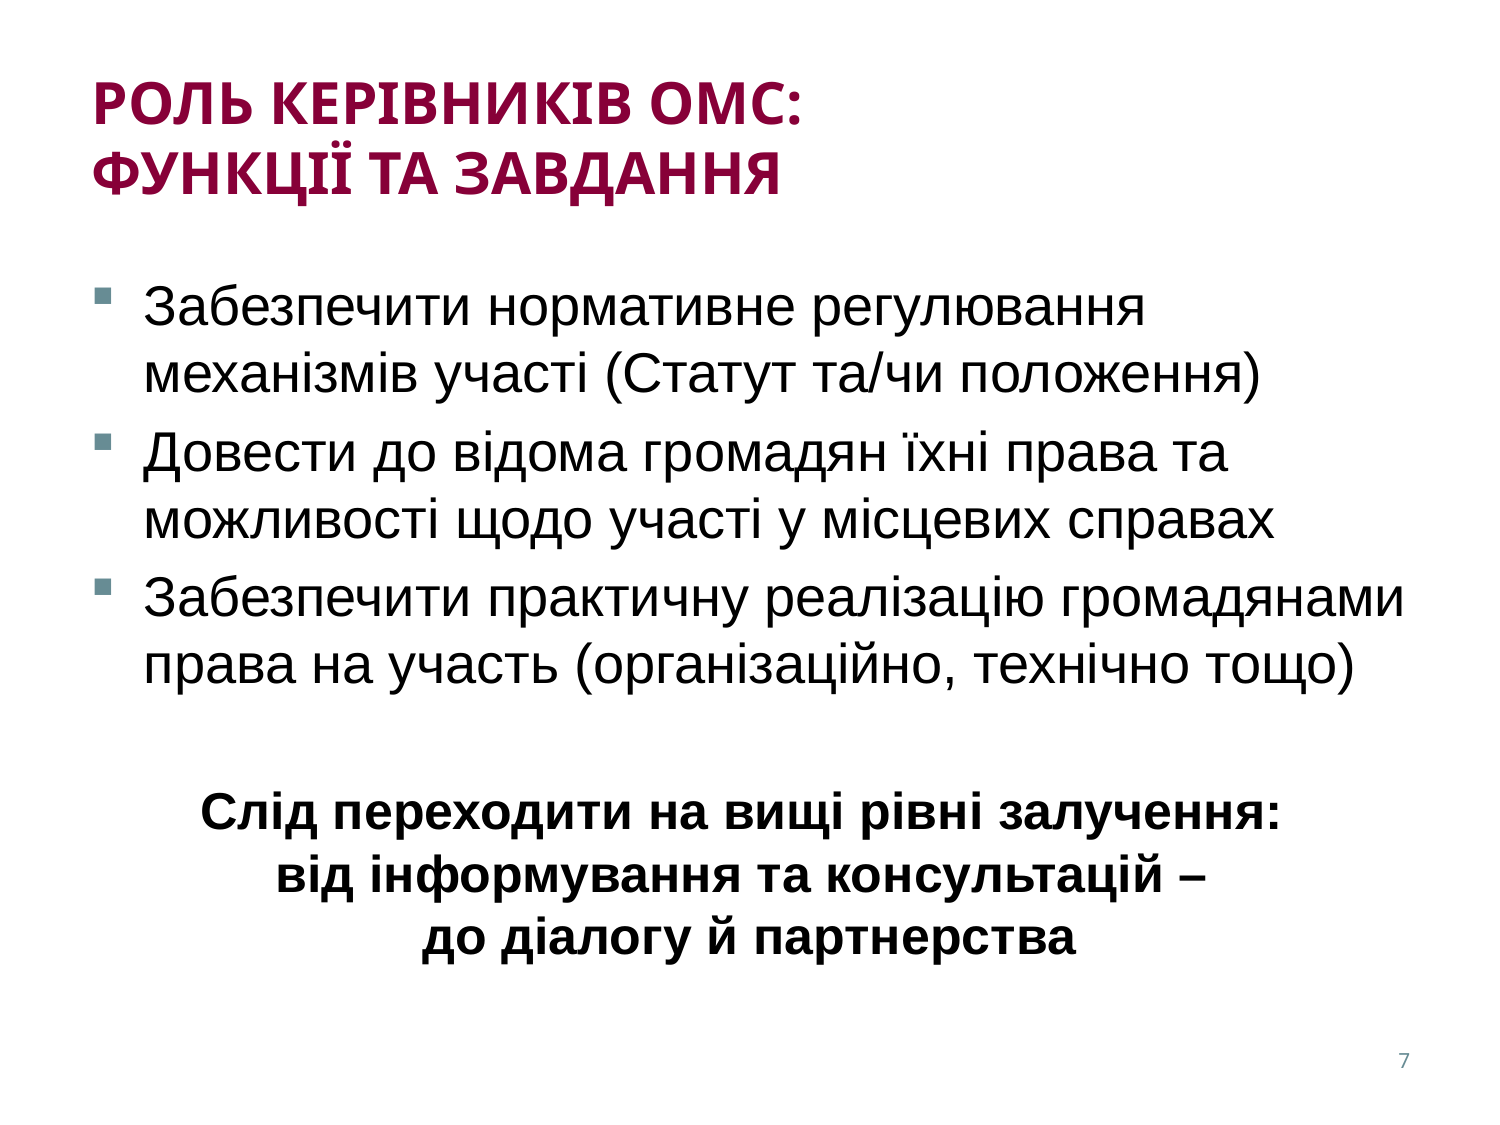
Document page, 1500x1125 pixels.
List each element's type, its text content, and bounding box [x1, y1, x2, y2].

title РОЛЬ КЕРІВНИКІВ ОМС: ФУНКЦІЇ ТА ЗАВДАННЯ [76, 42, 1200, 230]
slide_number 7 [1074, 1023, 1426, 1100]
list Забезпечити нормативне регулювання механізмів участі (Статут та/чи положення) Довести до відома громадян їхні права та можливості щодо участі у місцевих справах Забезпечити практичну реалізацію громадянами права на участь (організаційно, технічно тощо) Слід переходити на вищі рівні залучення: від інформування та консультацій – до діалогу й партнерства [74, 262, 1426, 1024]
